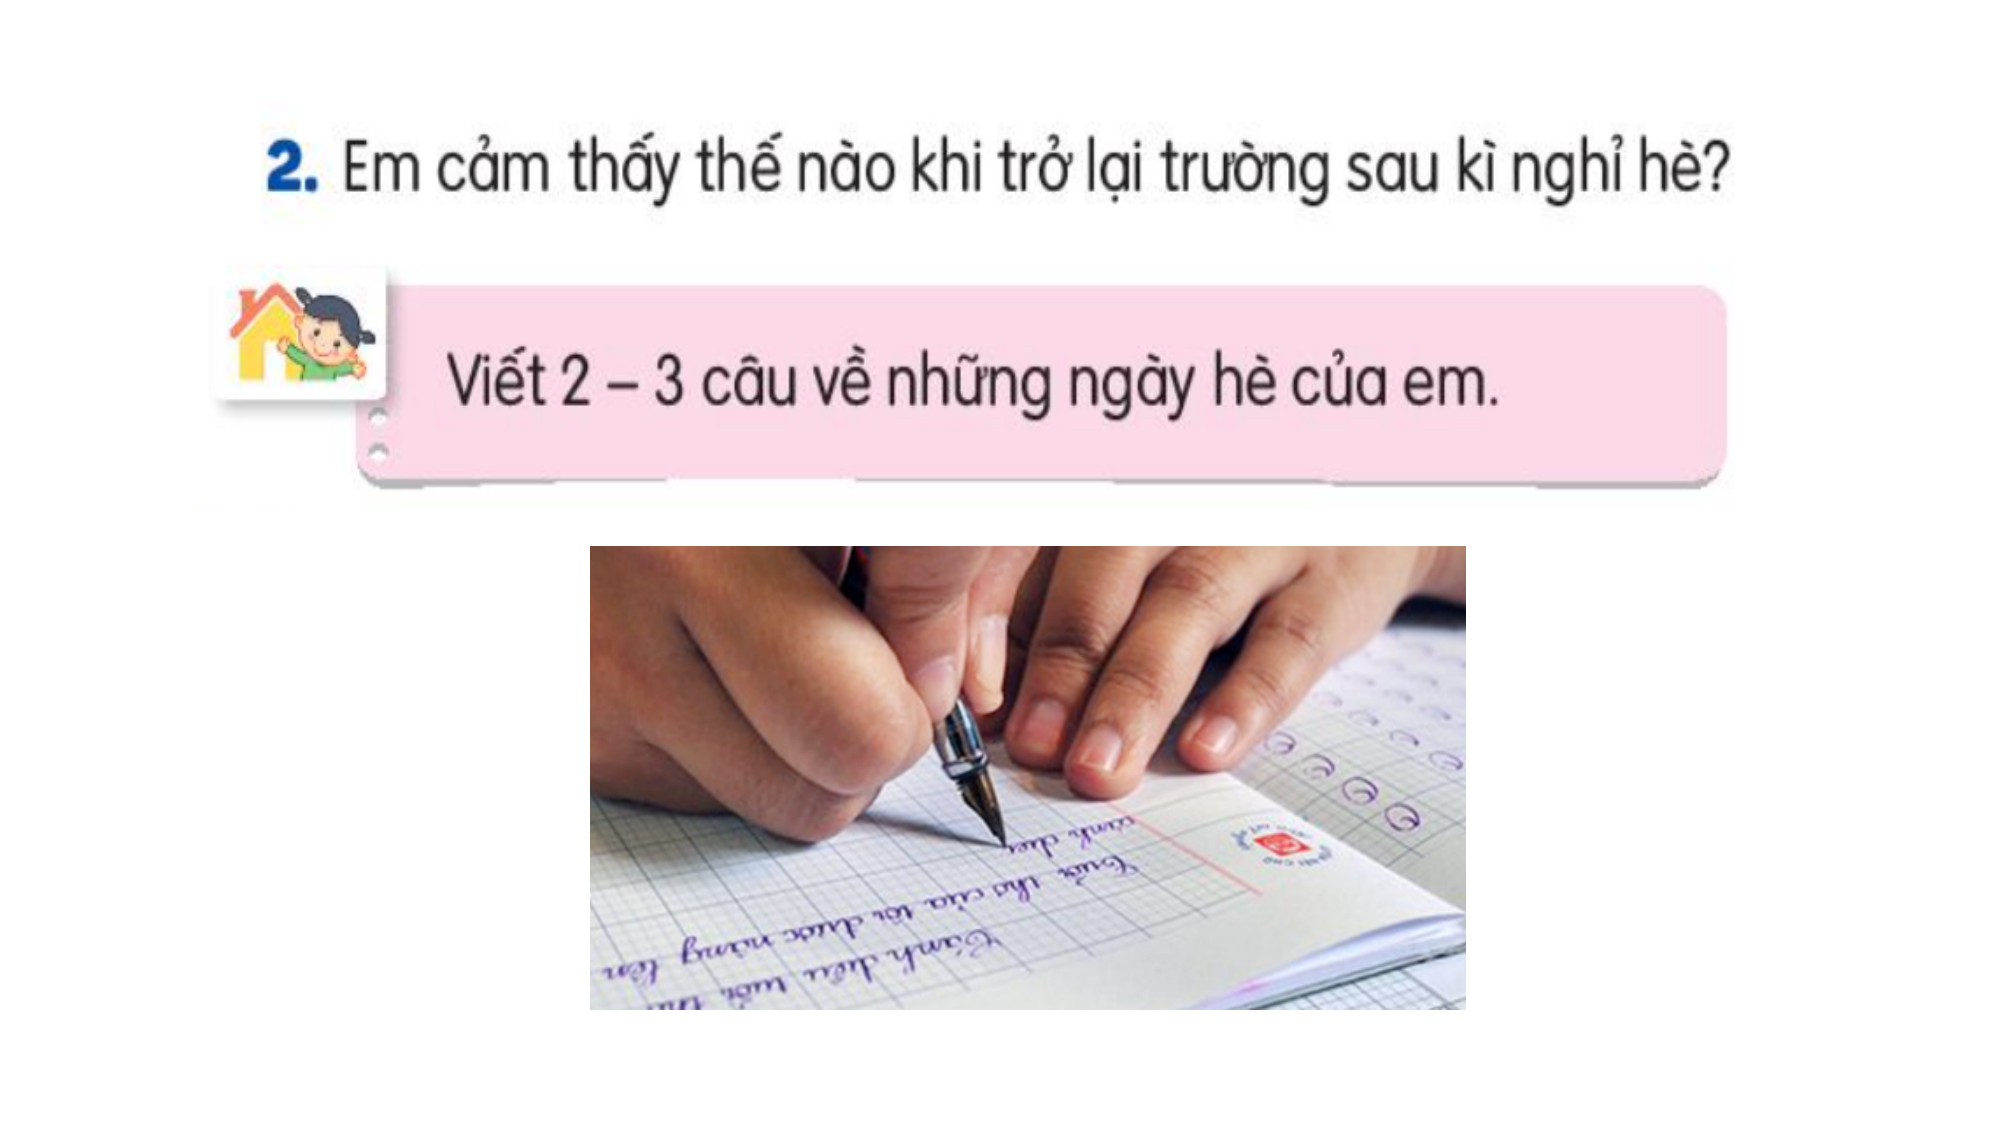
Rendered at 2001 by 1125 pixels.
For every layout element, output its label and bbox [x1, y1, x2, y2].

picture [590, 546, 1466, 1010]
list [181, 92, 1820, 510]
